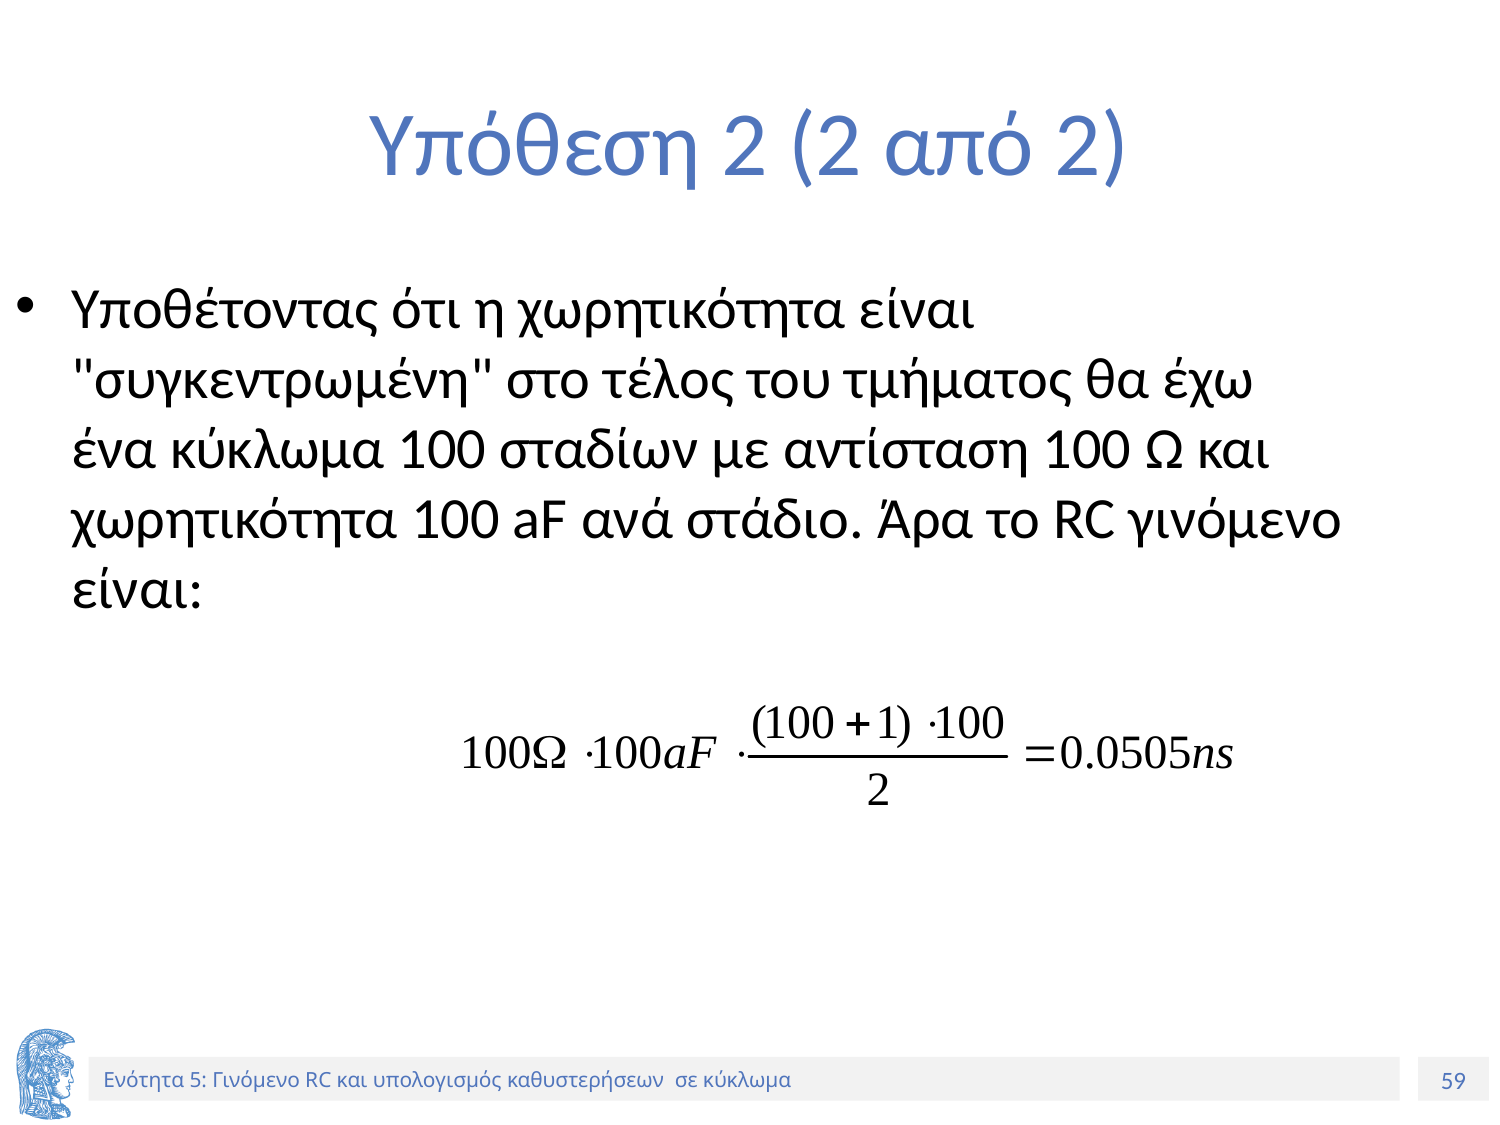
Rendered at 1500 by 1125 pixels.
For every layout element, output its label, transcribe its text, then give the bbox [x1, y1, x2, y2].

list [457, 692, 1243, 817]
list Υποθέτοντας ότι η χωρητικότητα είναι "συγκεντρωμένη" στο τέλος του τμήματος θα έχω ένα κύκλωμα 100 σταδίων με αντίσταση 100 Ω και χωρητικότητα 100 aF ανά στάδιο. Άρα το RC γινόμενο είναι: [0, 262, 1365, 669]
picture [9, 1025, 81, 1120]
title Υπόθεση 2 (2 από 2) [75, 45, 1425, 233]
